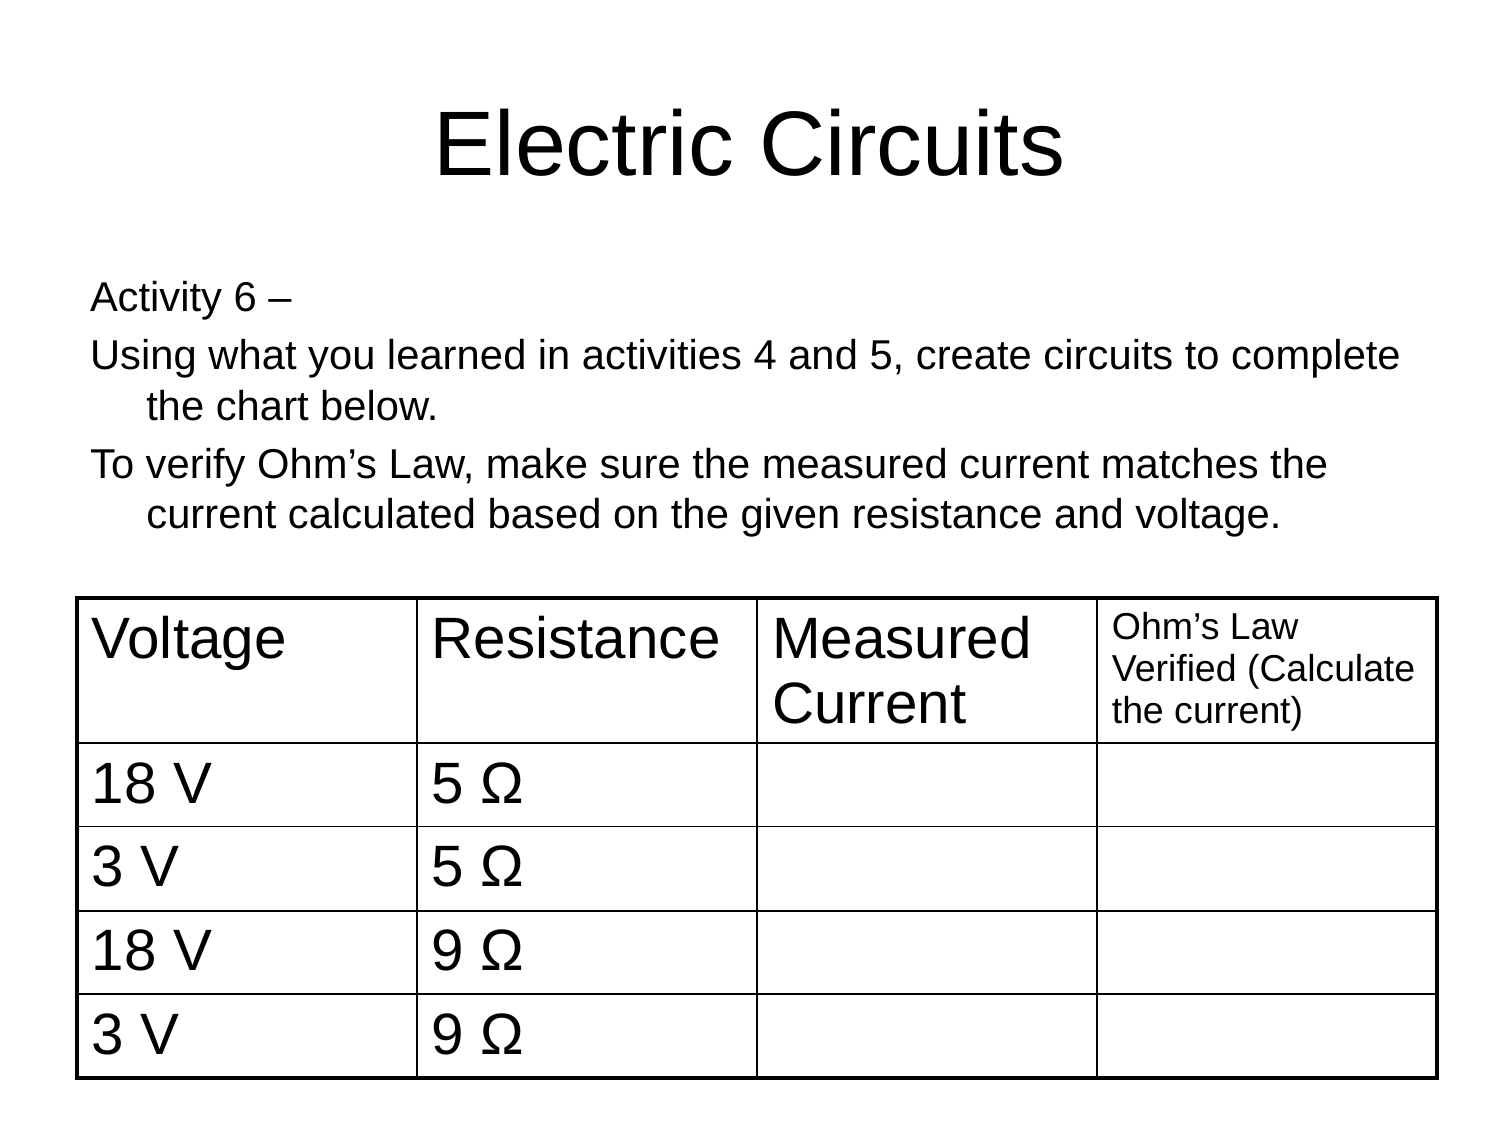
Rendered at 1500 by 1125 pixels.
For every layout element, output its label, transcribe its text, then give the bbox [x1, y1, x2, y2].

table_cell 5 Ω [418, 827, 756, 910]
table_cell 18 V [79, 912, 416, 993]
table_cell [1098, 744, 1435, 826]
table_header Voltage [79, 600, 416, 742]
table_header Ohm’s Law Verified (Calculate the current) [1098, 600, 1435, 742]
list Activity 6 – Using what you learned in activities 4 and 5, create circuits to complete the chart below. To verify Ohm’s Law, make sure the measured current matches the current calculated based on the given resistance and voltage. [74, 262, 1426, 596]
table_cell [758, 912, 1096, 993]
table_header Measured Current [758, 600, 1096, 742]
table_header Resistance [418, 600, 756, 742]
table_cell 5 Ω [418, 744, 756, 826]
table_cell [758, 827, 1096, 910]
table_cell 3 V [79, 827, 416, 910]
title Electric Circuits [74, 44, 1426, 233]
table_cell [1098, 912, 1435, 993]
table_cell [1098, 995, 1435, 1076]
table_cell 18 V [79, 744, 416, 826]
table_cell [758, 744, 1096, 826]
table_cell 3 V [79, 995, 416, 1076]
table_cell 9 Ω [418, 912, 756, 993]
table_cell 9 Ω [418, 995, 756, 1076]
table_cell [758, 995, 1096, 1076]
table_cell [1098, 827, 1435, 910]
